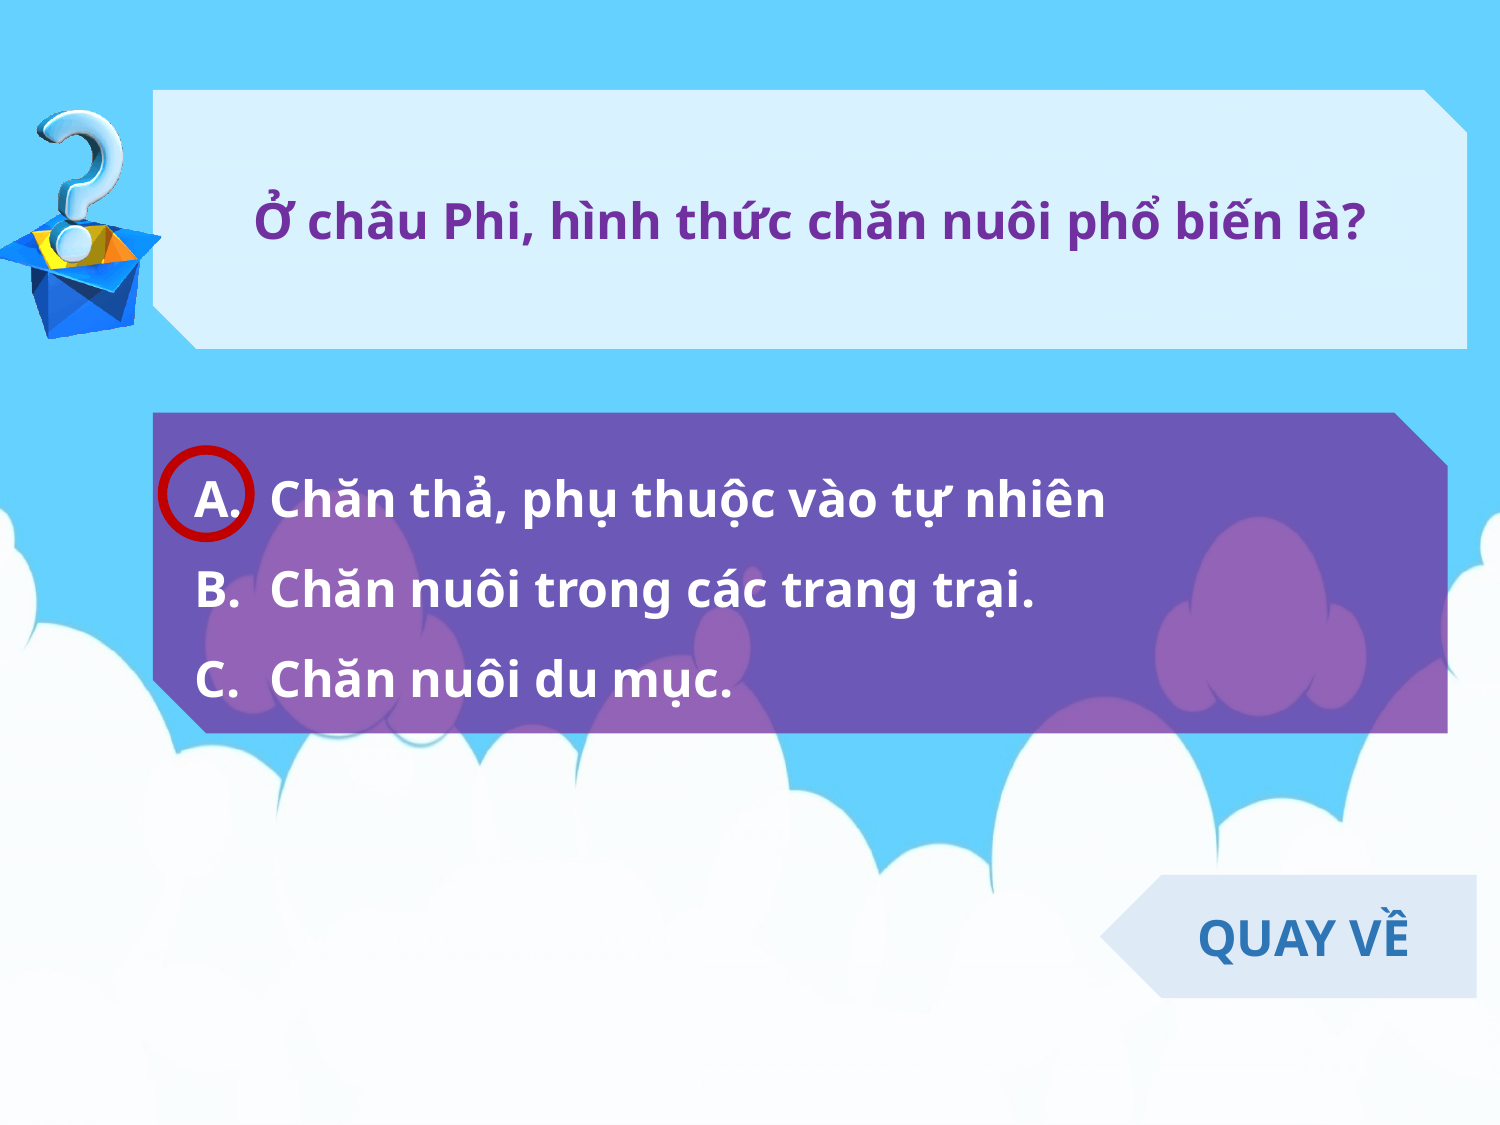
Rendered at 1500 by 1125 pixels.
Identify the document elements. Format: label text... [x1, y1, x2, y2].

picture [0, 103, 176, 349]
text_box QUAY VỀ [1098, 873, 1478, 1000]
text_box [161, 448, 252, 539]
text_box Ở châu Phi, hình thức chăn nuôi phổ biến là? [151, 88, 1469, 350]
text_box Chăn thả, phụ thuộc vào tự nhiên Chăn nuôi trong các trang trại. Chăn nuôi du mục. [151, 411, 1449, 735]
